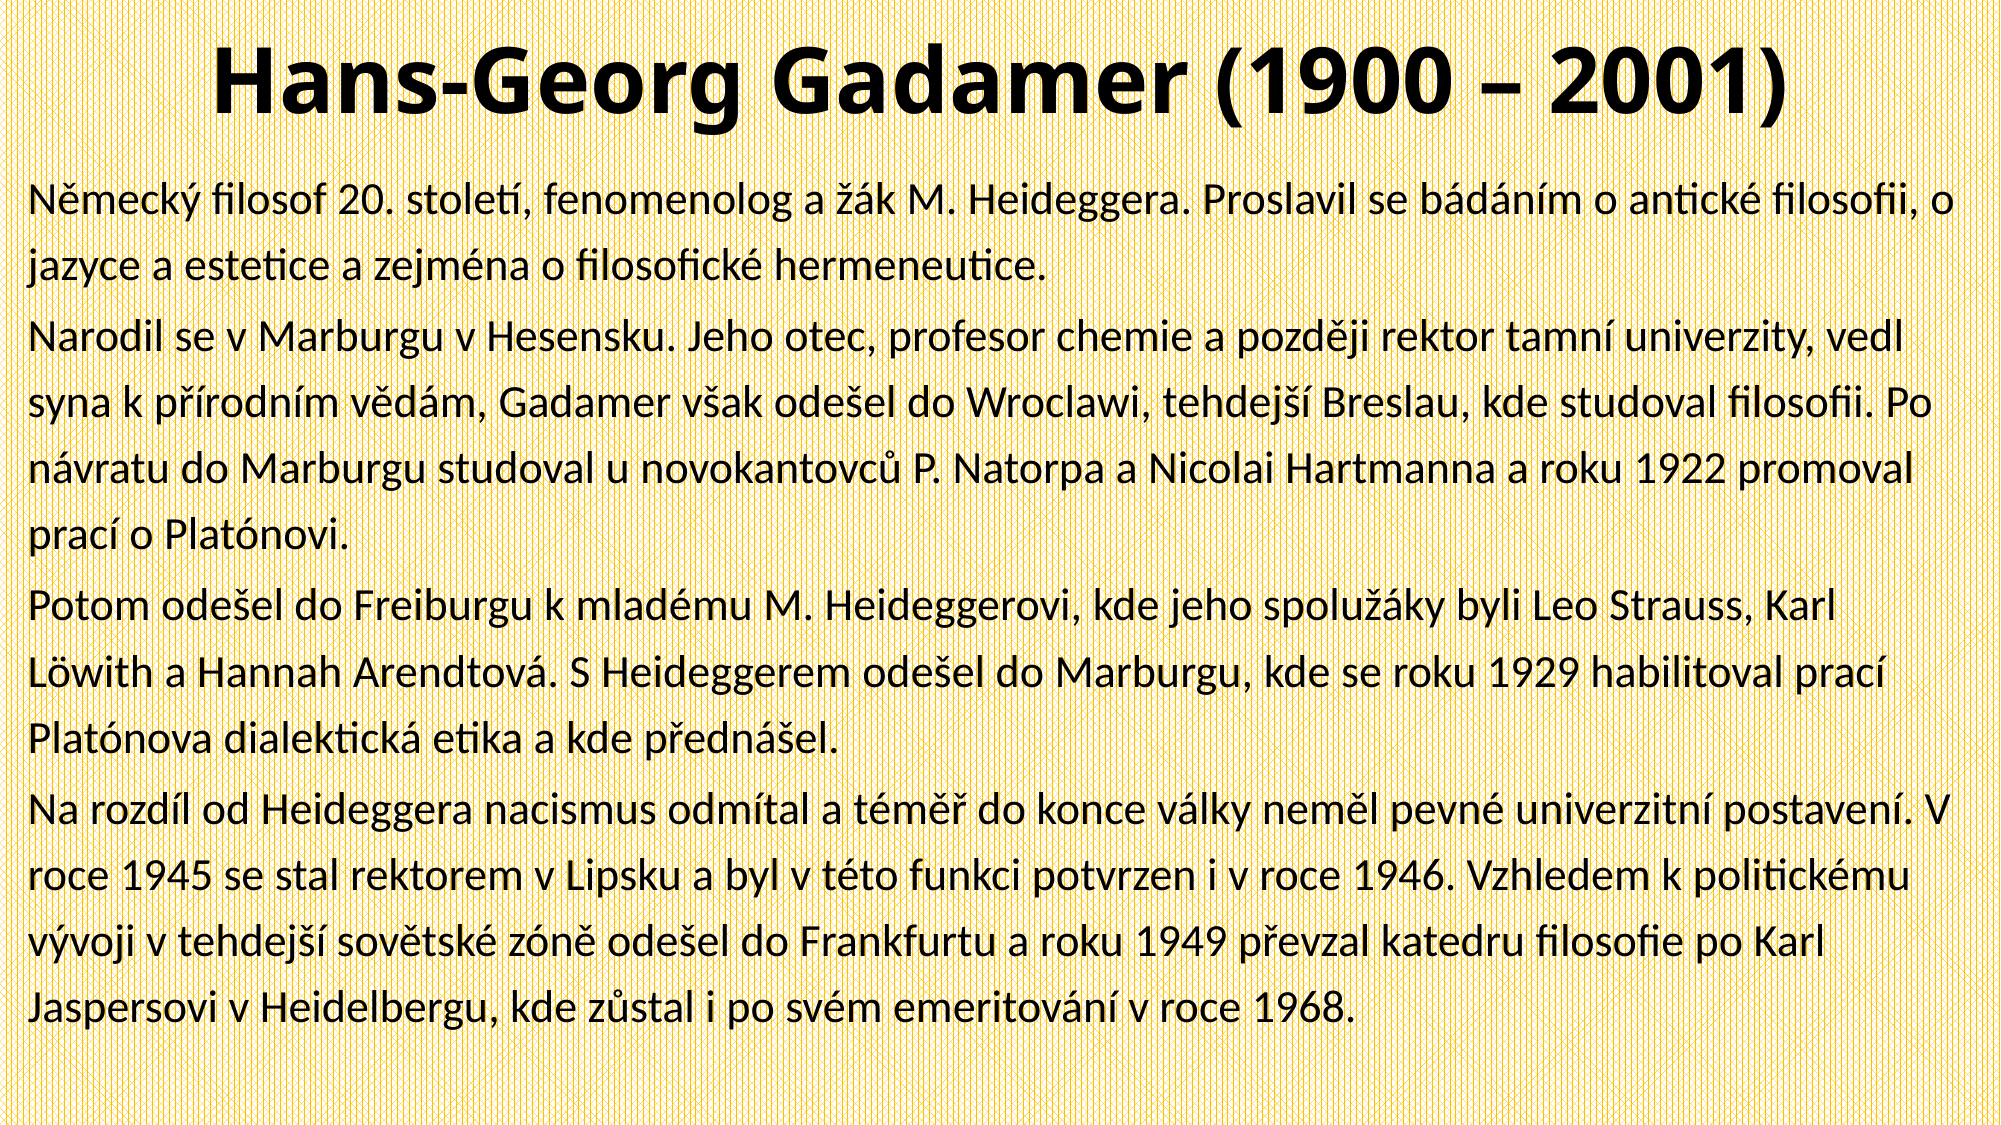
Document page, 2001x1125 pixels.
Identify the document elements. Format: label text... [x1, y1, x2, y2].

title Hans-Georg Gadamer (1900 – 2001) [137, 18, 1863, 149]
list Německý filosof 20. století, fenomenolog a žák M. Heideggera. Proslavil se bádáním o antické filosofii, o jazyce a estetice a zejména o filosofické hermeneutice. Narodil se v Marburgu v Hesensku. Jeho otec, profesor chemie a později rektor tamní univerzity, vedl syna k přírodním vědám, Gadamer však odešel do Wroclawi, tehdejší Breslau, kde studoval filosofii. Po návratu do Marburgu studoval u novokantovců P. Natorpa a Nicolai Hartmanna a roku 1922 promoval prací o Platónovi. Potom odešel do Freiburgu k mladému M. Heideggerovi, kde jeho spolužáky byli Leo Strauss, Karl Löwith a Hannah Arendtová. S Heideggerem odešel do Marburgu, kde se roku 1929 habilitoval prací Platónova dialektická etika a kde přednášel. Na rozdíl od Heideggera nacismus odmítal a téměř do konce války neměl pevné univerzitní postavení. V roce 1945 se stal rektorem v Lipsku a byl v této funkci potvrzen i v roce 1946. Vzhledem k politickému vývoji v tehdejší sovětské zóně odešel do Frankfurtu a roku 1949 převzal katedru filosofie po Karl Jaspersovi v Heidelbergu, kde zůstal i po svém emeritování v roce 1968. [12, 149, 1985, 1125]
